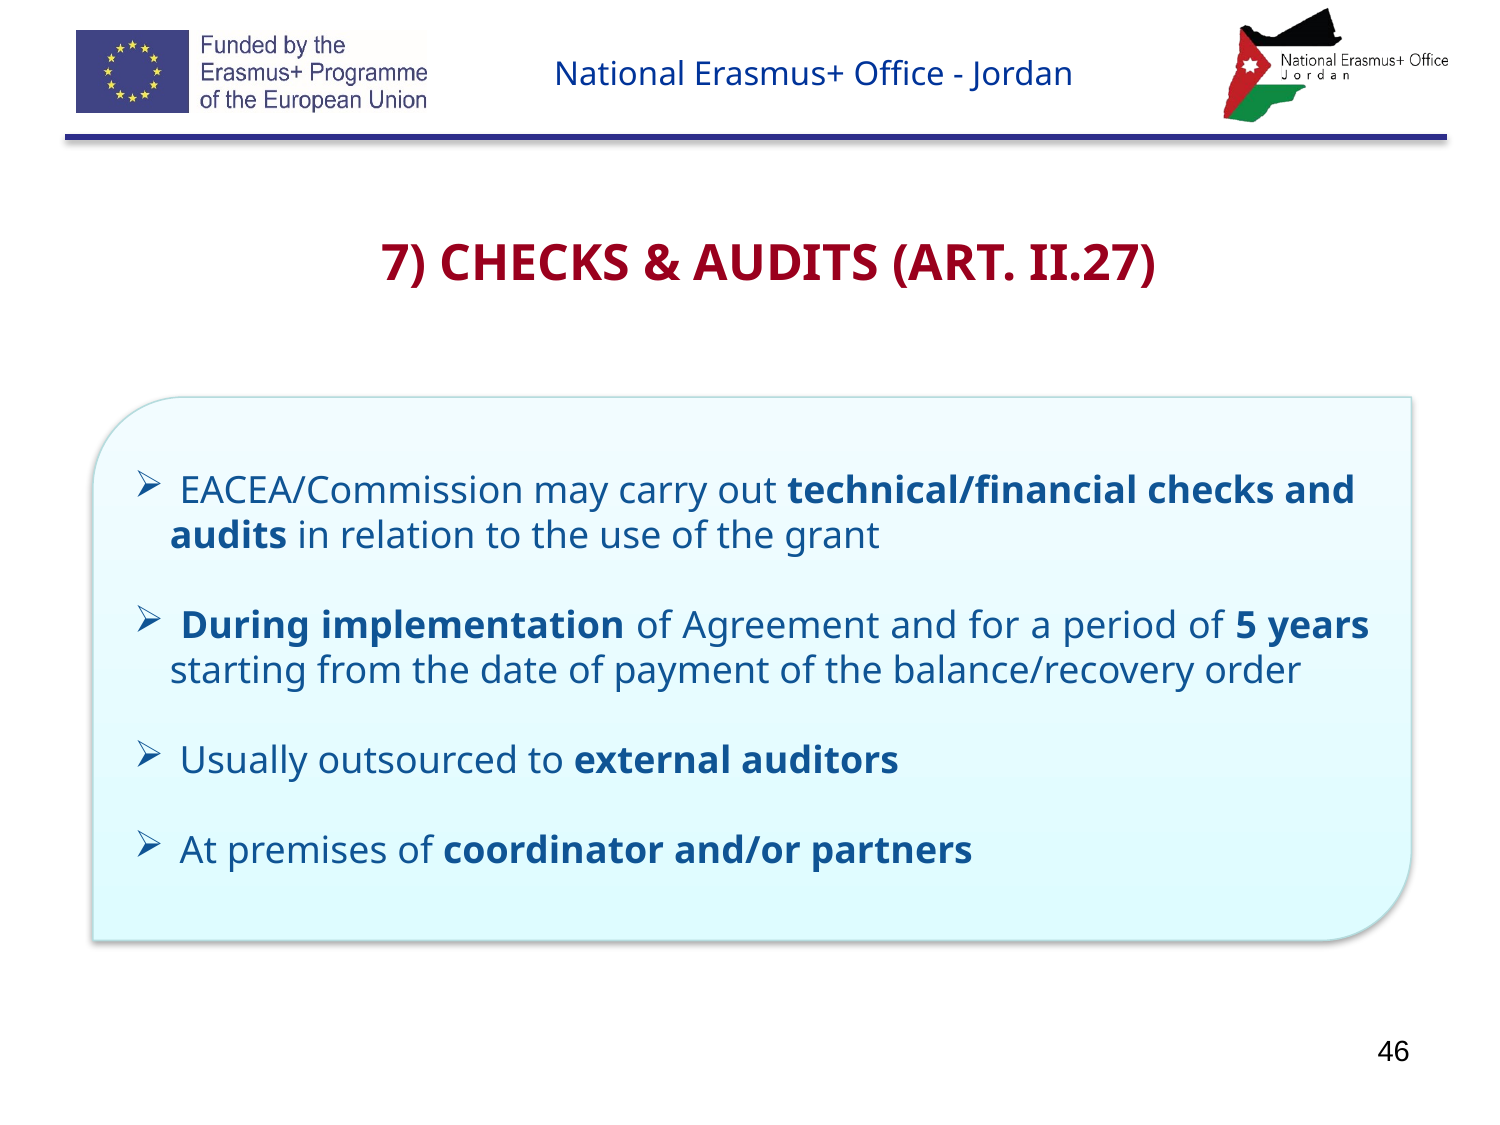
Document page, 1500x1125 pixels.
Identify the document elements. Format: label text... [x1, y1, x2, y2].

text_box EACEA/Commission may carry out technical/financial checks and audits in relation to the use of the grant During implementation of Agreement and for a period of 5 years starting from the date of payment of the balance/recovery order Usually outsourced to external auditors At premises of coordinator and/or partners [92, 396, 1413, 942]
title 7) Checks & Audits (Art. II.27) [64, 219, 1415, 362]
slide_number 46 [1074, 1024, 1425, 1103]
picture [76, 30, 427, 113]
list [75, 326, 1425, 1035]
picture [1221, 5, 1448, 126]
